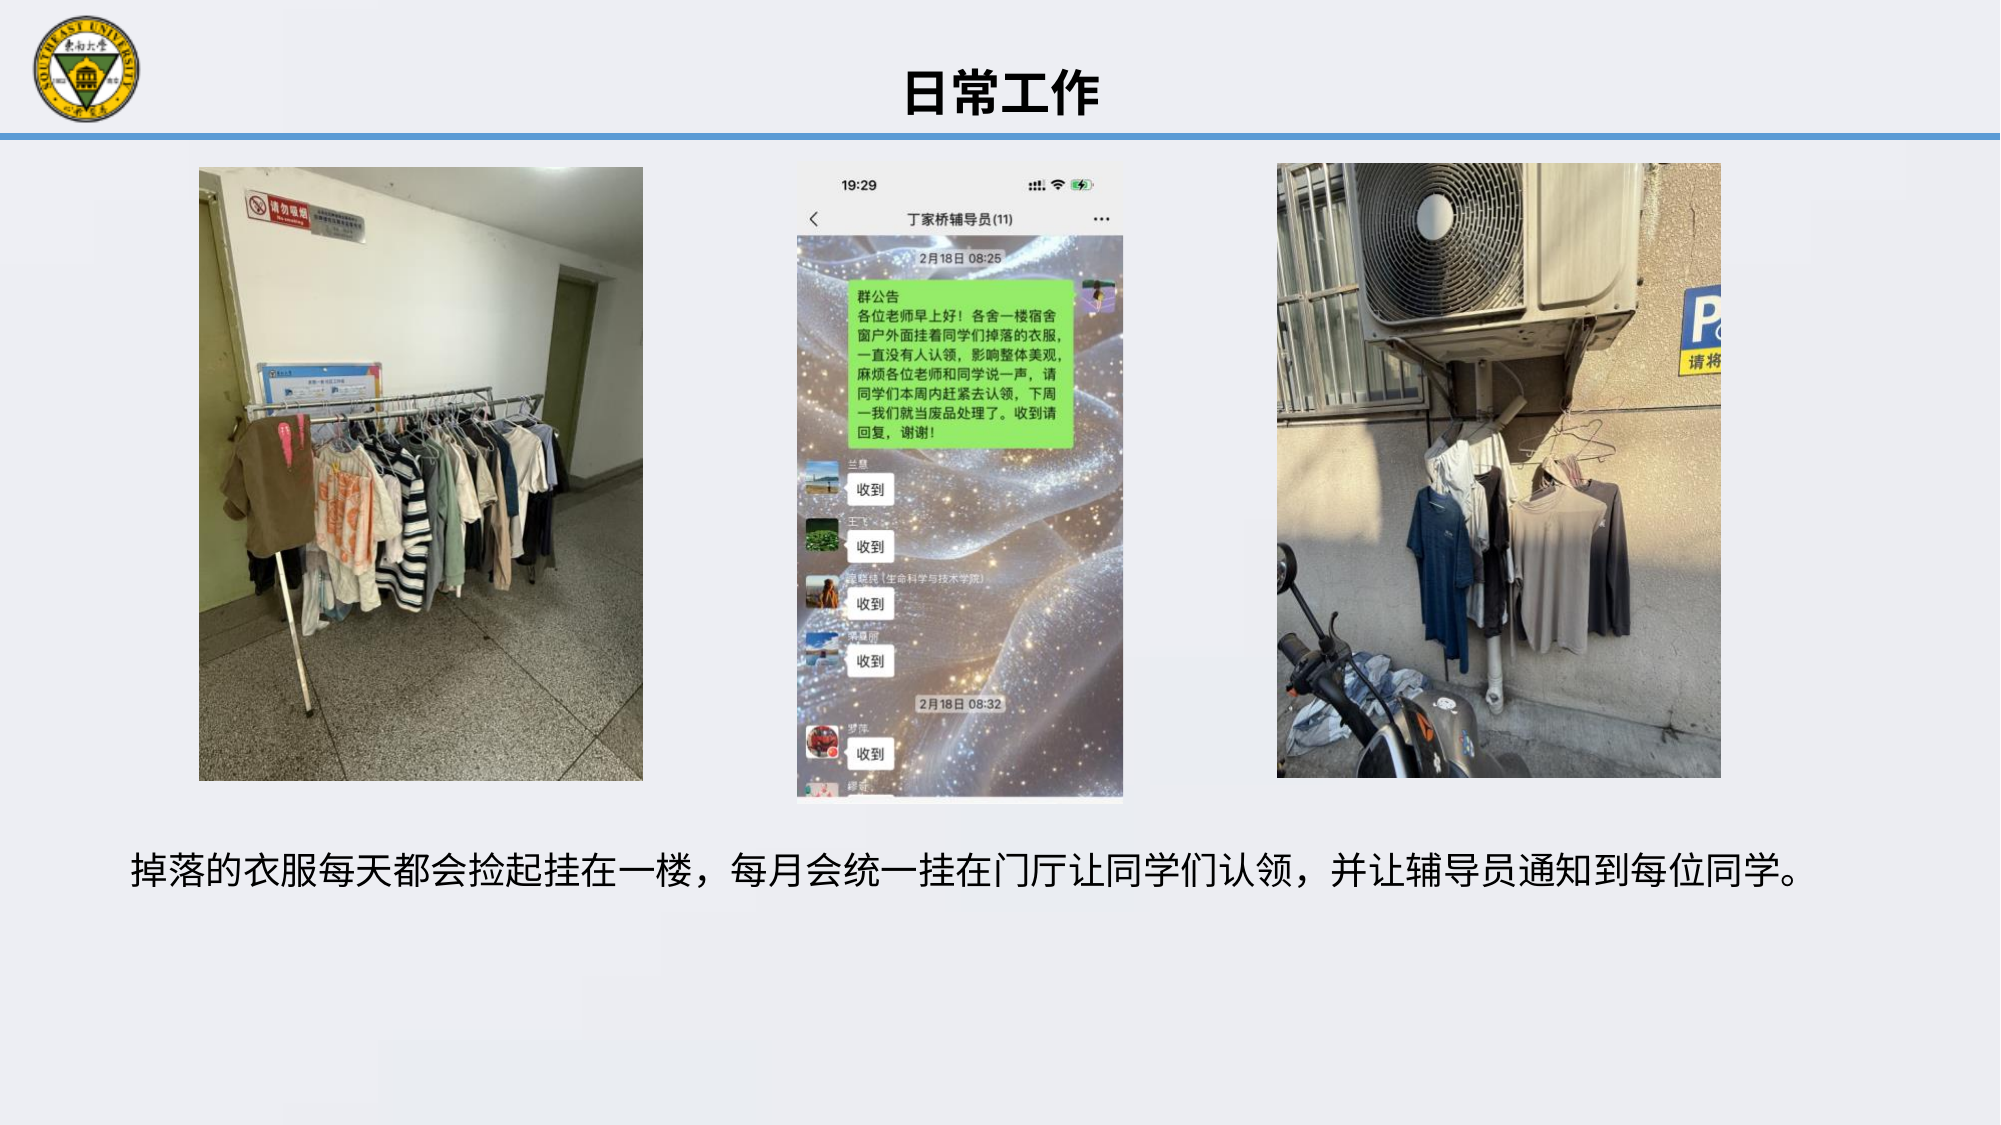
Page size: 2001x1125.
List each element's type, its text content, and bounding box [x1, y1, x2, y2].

text_box 日常工作 [512, 39, 1489, 130]
text_box [183, 133, 2000, 140]
text_box 掉落的衣服每天都会捡起挂在一楼，每月会统一挂在门厅让同学们认领，并让辅导员通知到每位同学。 [115, 830, 1867, 900]
picture [0, 0, 2001, 1125]
